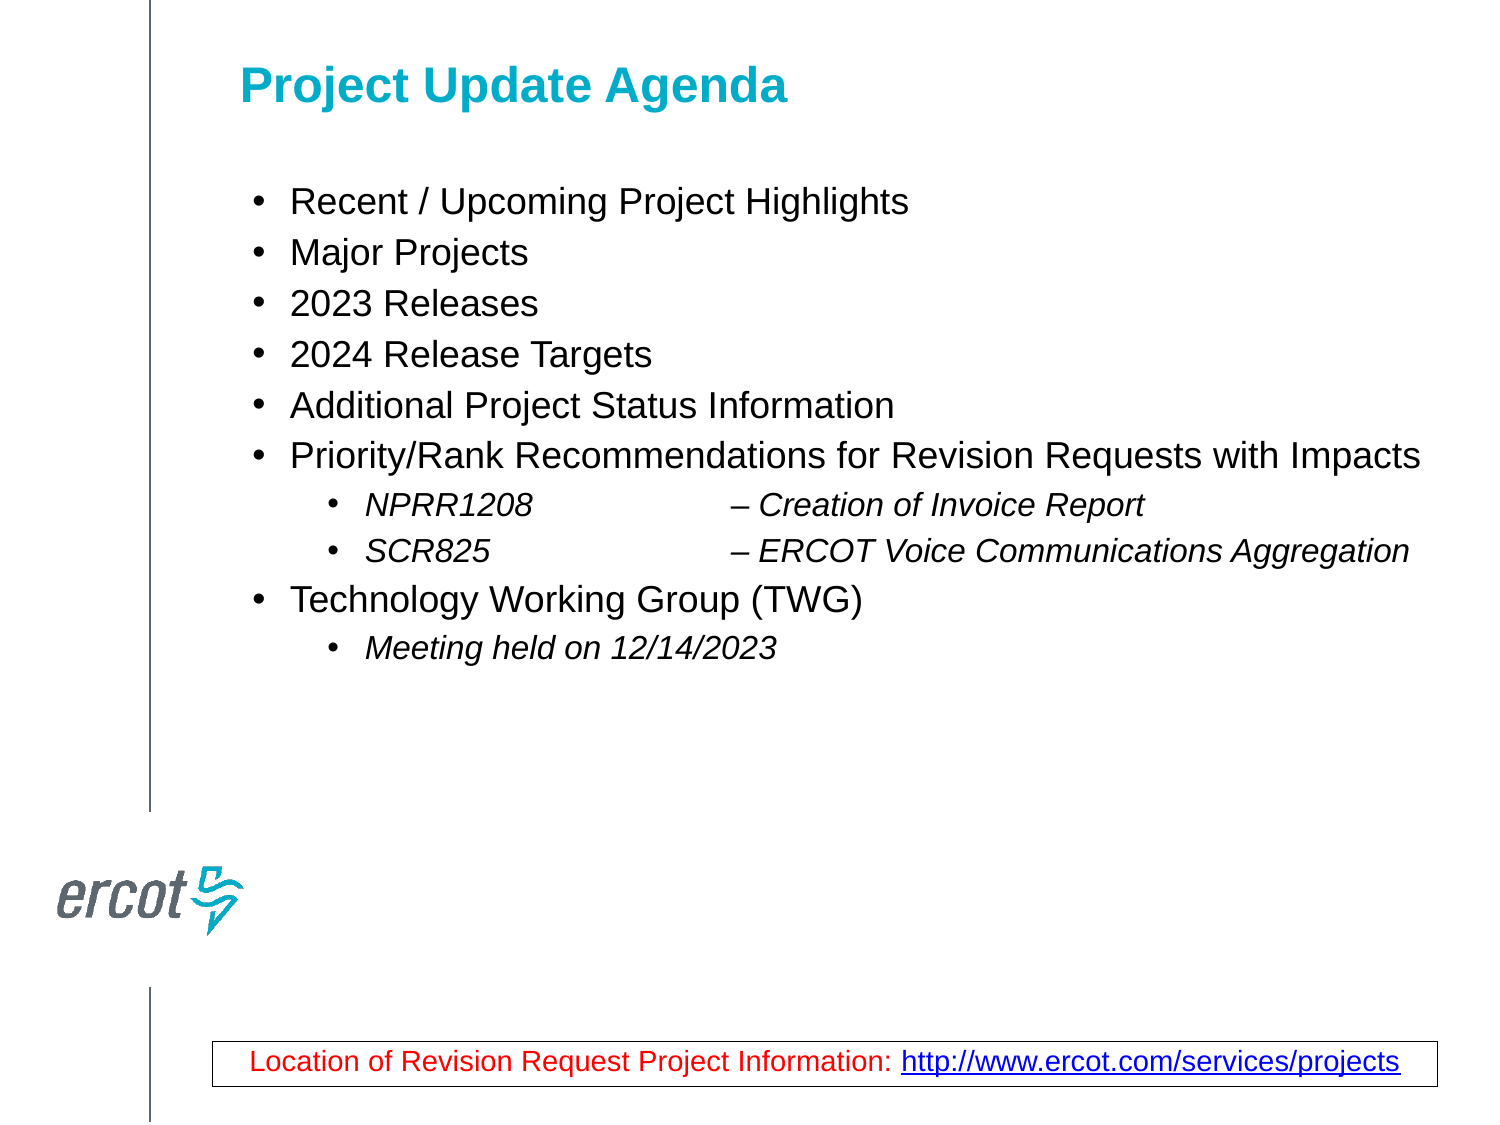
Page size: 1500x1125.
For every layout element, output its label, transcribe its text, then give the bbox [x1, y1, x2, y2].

list Recent / Upcoming Project Highlights Major Projects 2023 Releases 2024 Release Targets Additional Project Status Information Priority/Rank Recommendations for Revision Requests with Impacts NPRR1208 – Creation of Invoice Report SCR825 – ERCOT Voice Communications Aggregation Technology Working Group (TWG) Meeting held on 12/14/2023 [162, 174, 1450, 1025]
text_box Project Update Agenda [225, 52, 938, 125]
text_box Location of Revision Request Project Information: http://www.ercot.com/services/projects [212, 1041, 1438, 1087]
picture [53, 862, 162, 938]
